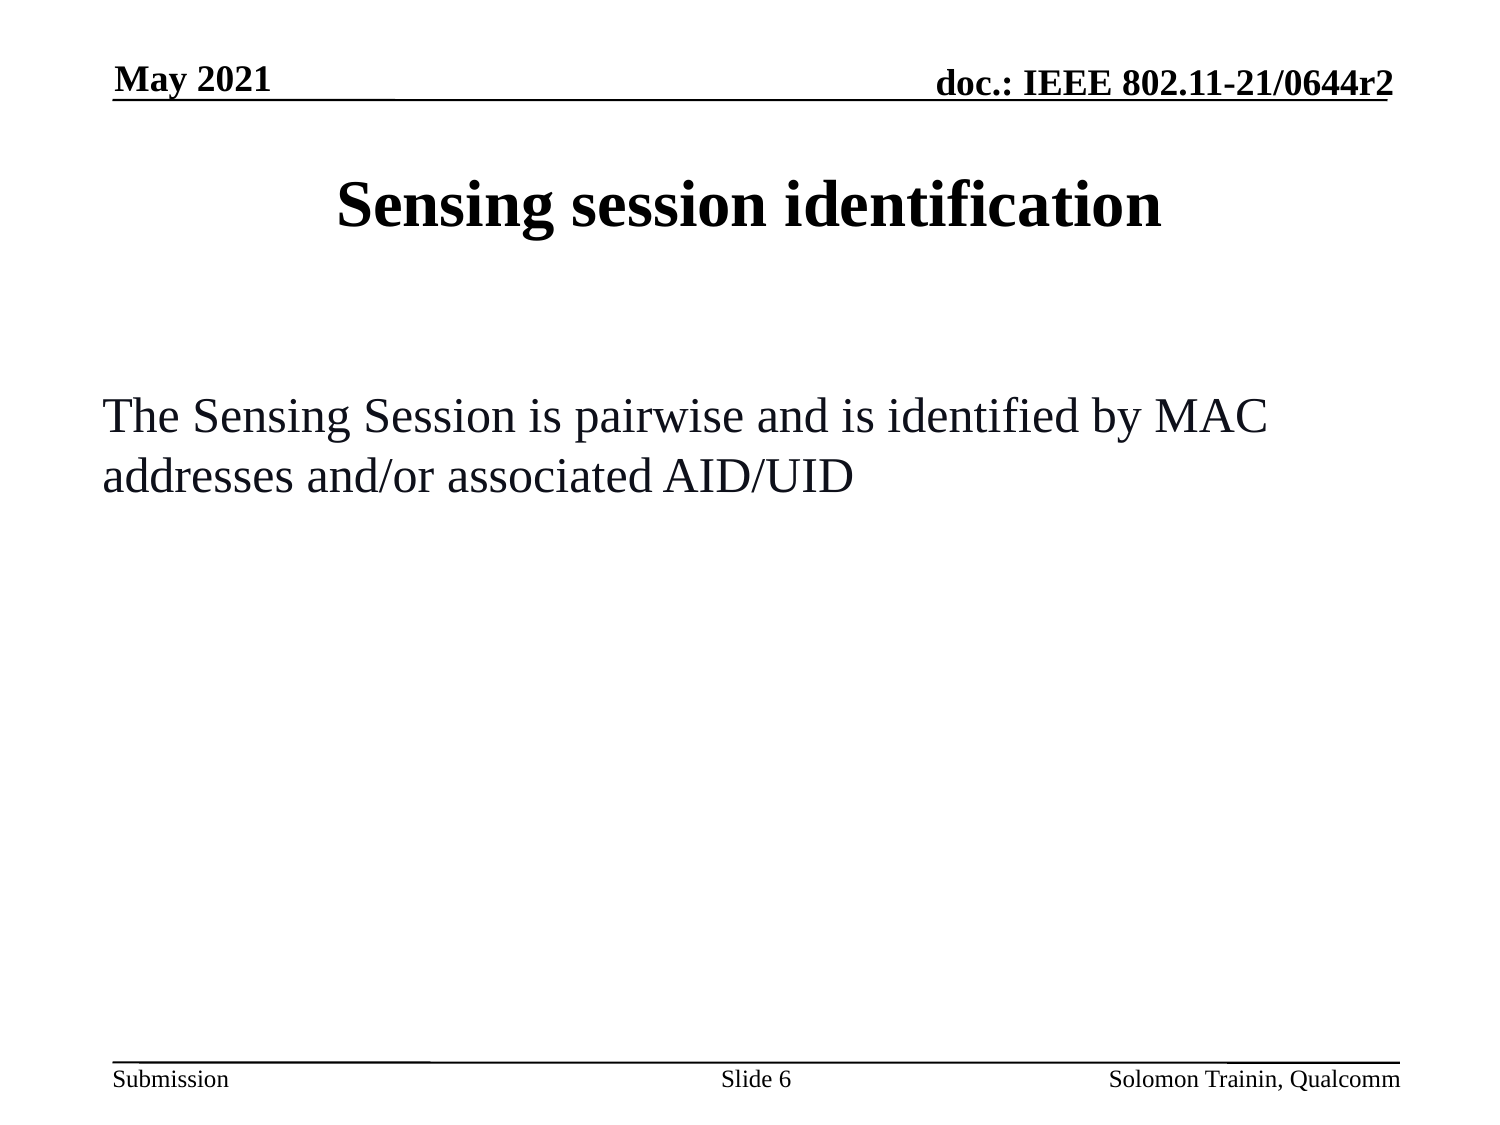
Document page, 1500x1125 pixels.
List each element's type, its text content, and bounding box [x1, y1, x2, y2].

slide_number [114, 54, 423, 100]
title Sensing session identification [112, 112, 1388, 288]
footer Solomon Trainin, Qualcomm [878, 1061, 1402, 1093]
slide_number Slide 6 [712, 1061, 800, 1123]
text_box The Sensing Session is pairwise and is identified by MAC addresses and/or associated AID/UID [87, 374, 1463, 510]
